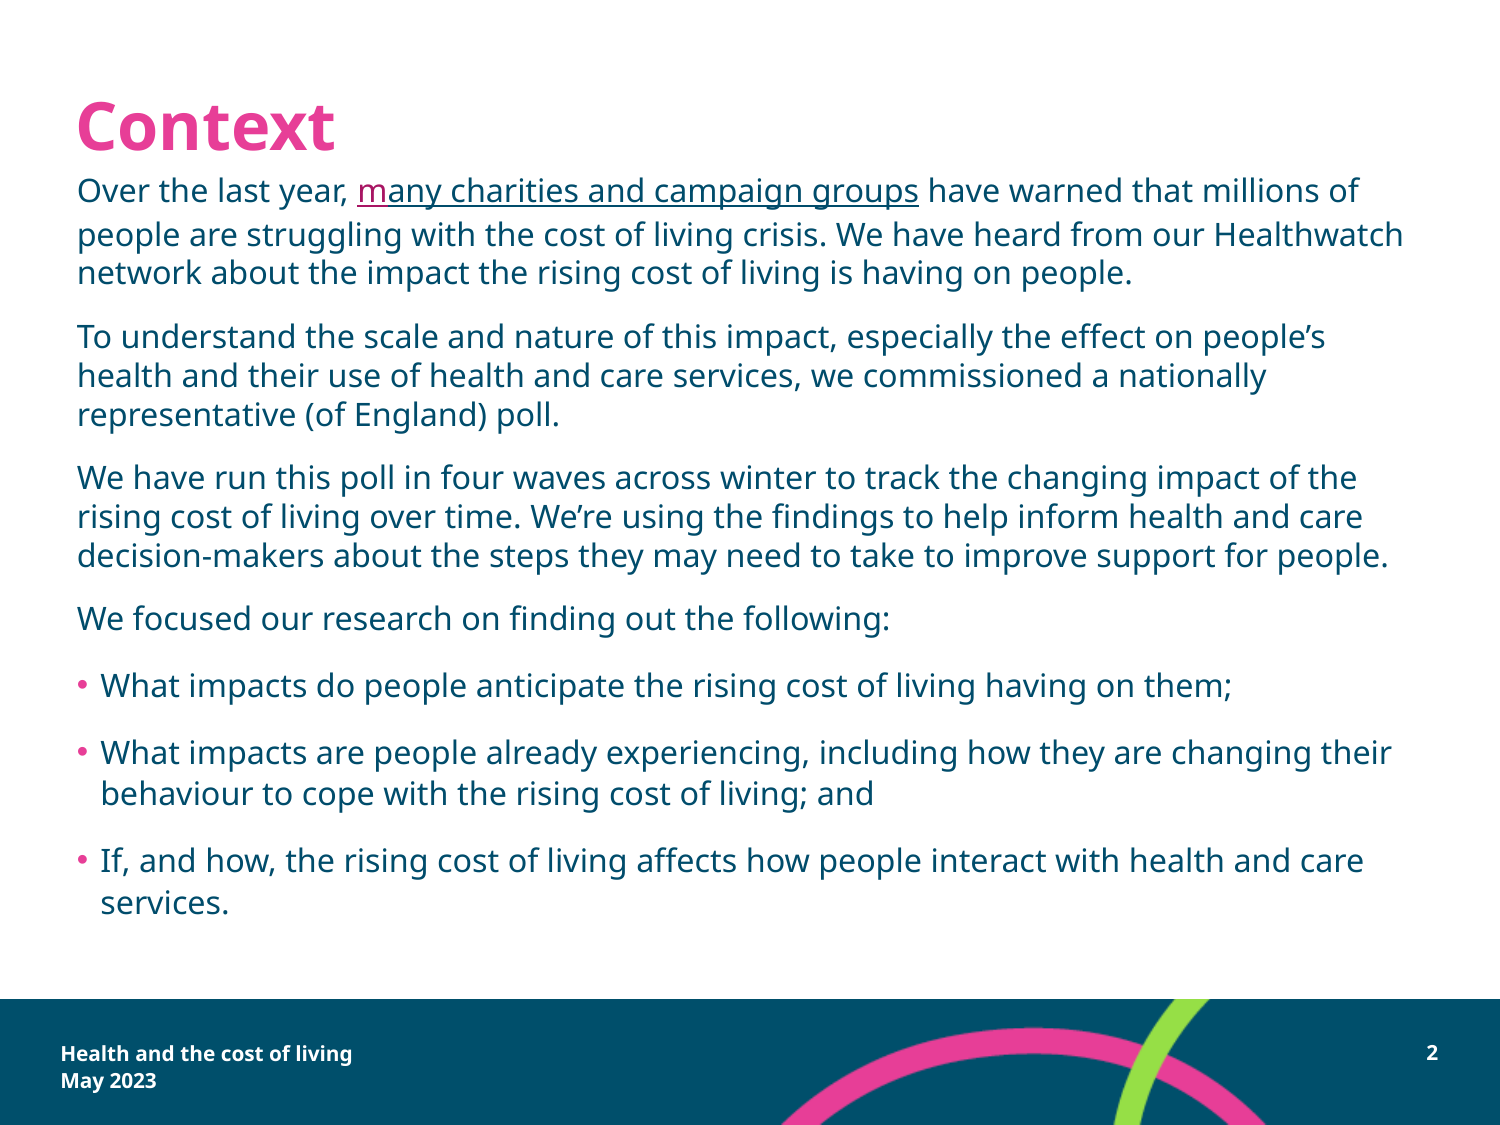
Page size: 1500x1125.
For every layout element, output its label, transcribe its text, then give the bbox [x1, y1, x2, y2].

picture [782, 999, 1266, 1125]
title Context [75, 84, 1422, 161]
list Over the last year, many charities and campaign groups have warned that millions of people are struggling with the cost of living crisis. We have heard from our Healthwatch network about the impact the rising cost of living is having on people. To understand the scale and nature of this impact, especially the effect on people’s health and their use of health and care services, we commissioned a nationally representative (of England) poll. We have run this poll in four waves across winter to track the changing impact of the rising cost of living over time. We’re using the findings to help inform health and care decision-makers about the steps they may need to take to improve support for people. We focused our research on finding out the following: What impacts do people anticipate the rising cost of living having on them; What impacts are people already experiencing, including how they are changing their behaviour to cope with the rising cost of living; and If, and how, the rising cost of living affects how people interact with health and care services. [76, 169, 1424, 814]
slide_number 2 [1349, 1039, 1439, 1076]
footer Health and the cost of living May 2023 [60, 1038, 384, 1098]
